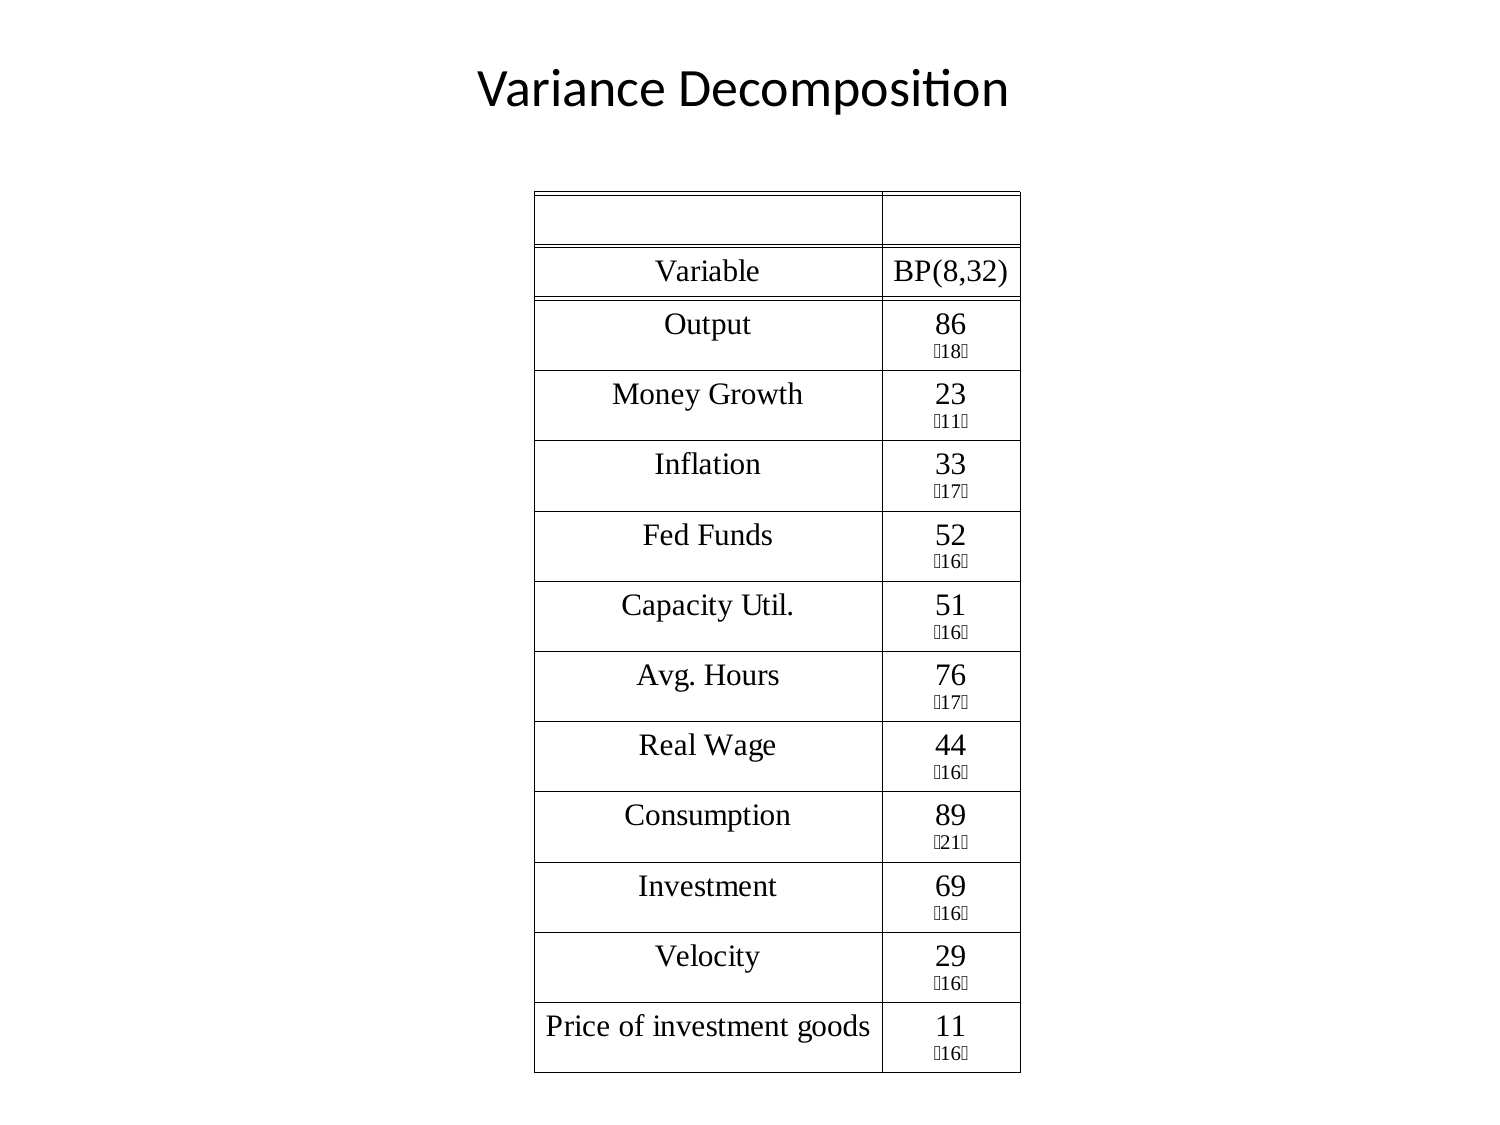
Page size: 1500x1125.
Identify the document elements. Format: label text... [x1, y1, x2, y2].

picture [512, 174, 1042, 1092]
title Variance Decomposition [75, 45, 1413, 125]
